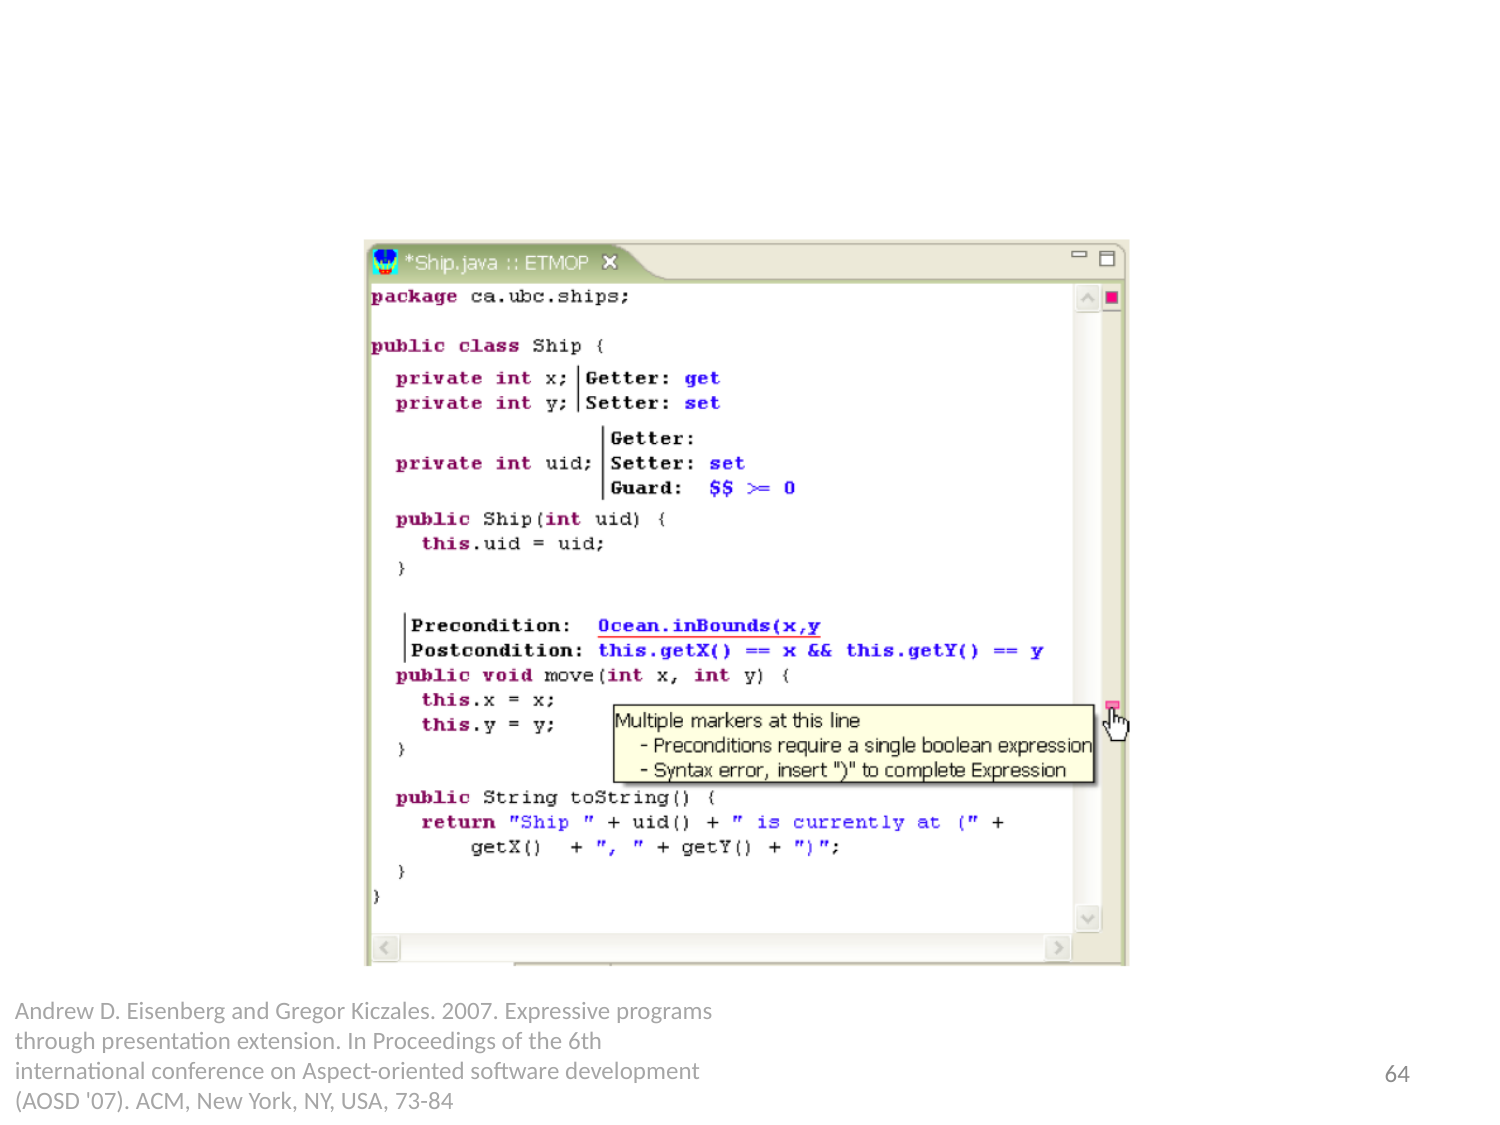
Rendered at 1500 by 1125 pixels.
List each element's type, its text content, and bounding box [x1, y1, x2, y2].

text_box Andrew D. Eisenberg and Gregor Kiczales. 2007. Expressive programs through presentation extension. In Proceedings of the 6th international conference on Aspect-oriented software development (AOSD '07). ACM, New York, NY, USA, 73-84 [0, 987, 750, 1122]
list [74, 232, 1426, 976]
slide_number 64 [1074, 1042, 1425, 1103]
